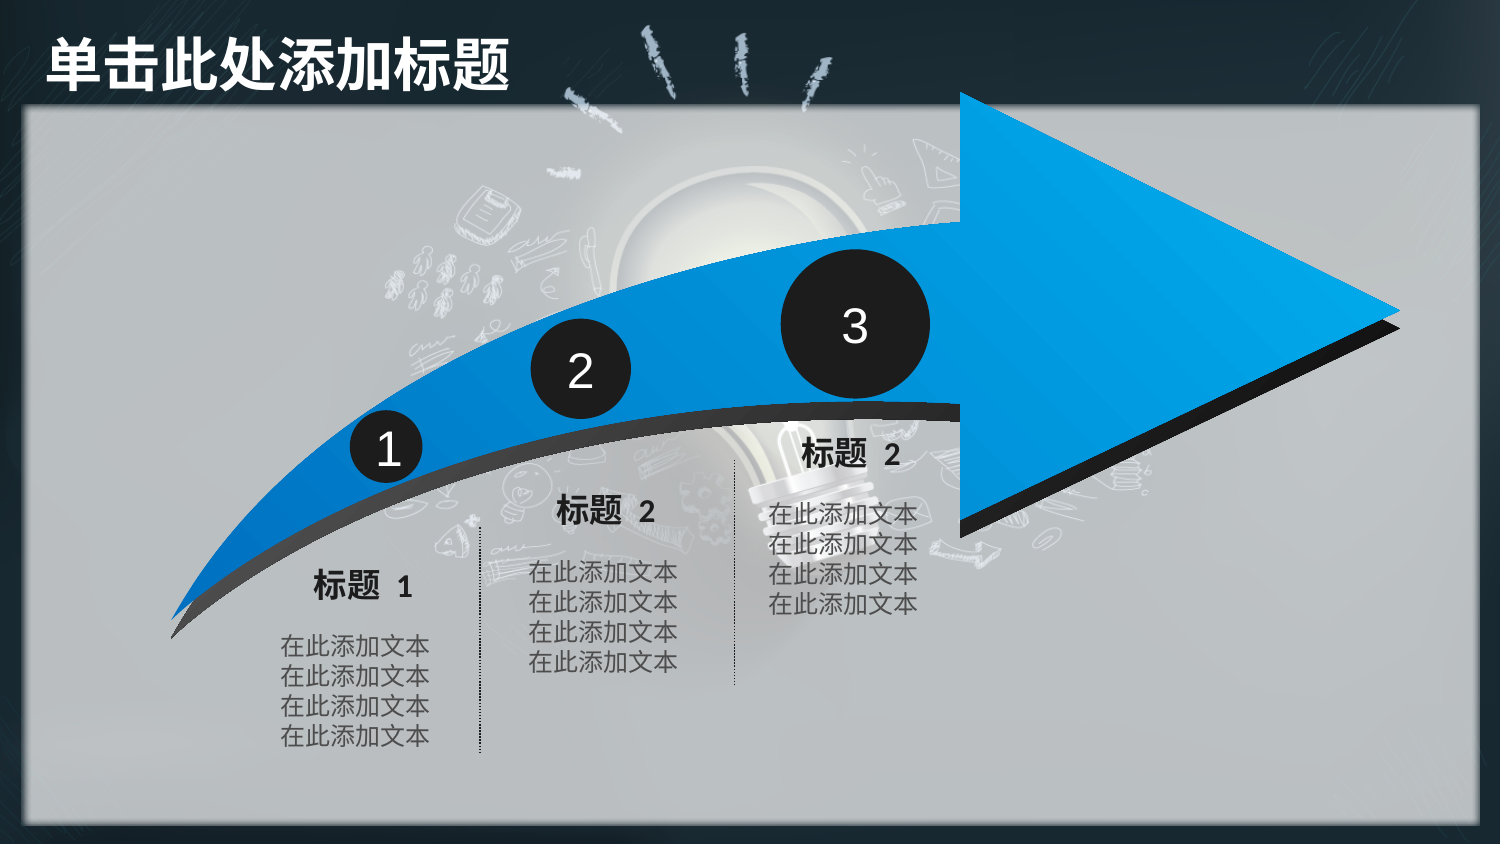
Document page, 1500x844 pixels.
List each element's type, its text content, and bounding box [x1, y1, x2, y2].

picture [0, 0, 1500, 844]
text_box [170, 92, 1400, 639]
text_box 在此添加文本 在此添加文本 在此添加文本 在此添加文本 [246, 647, 465, 788]
text_box 在此添加文本 在此添加文本 在此添加文本 在此添加文本 [494, 647, 713, 714]
title 单击此处添加标题 [29, 20, 1288, 107]
